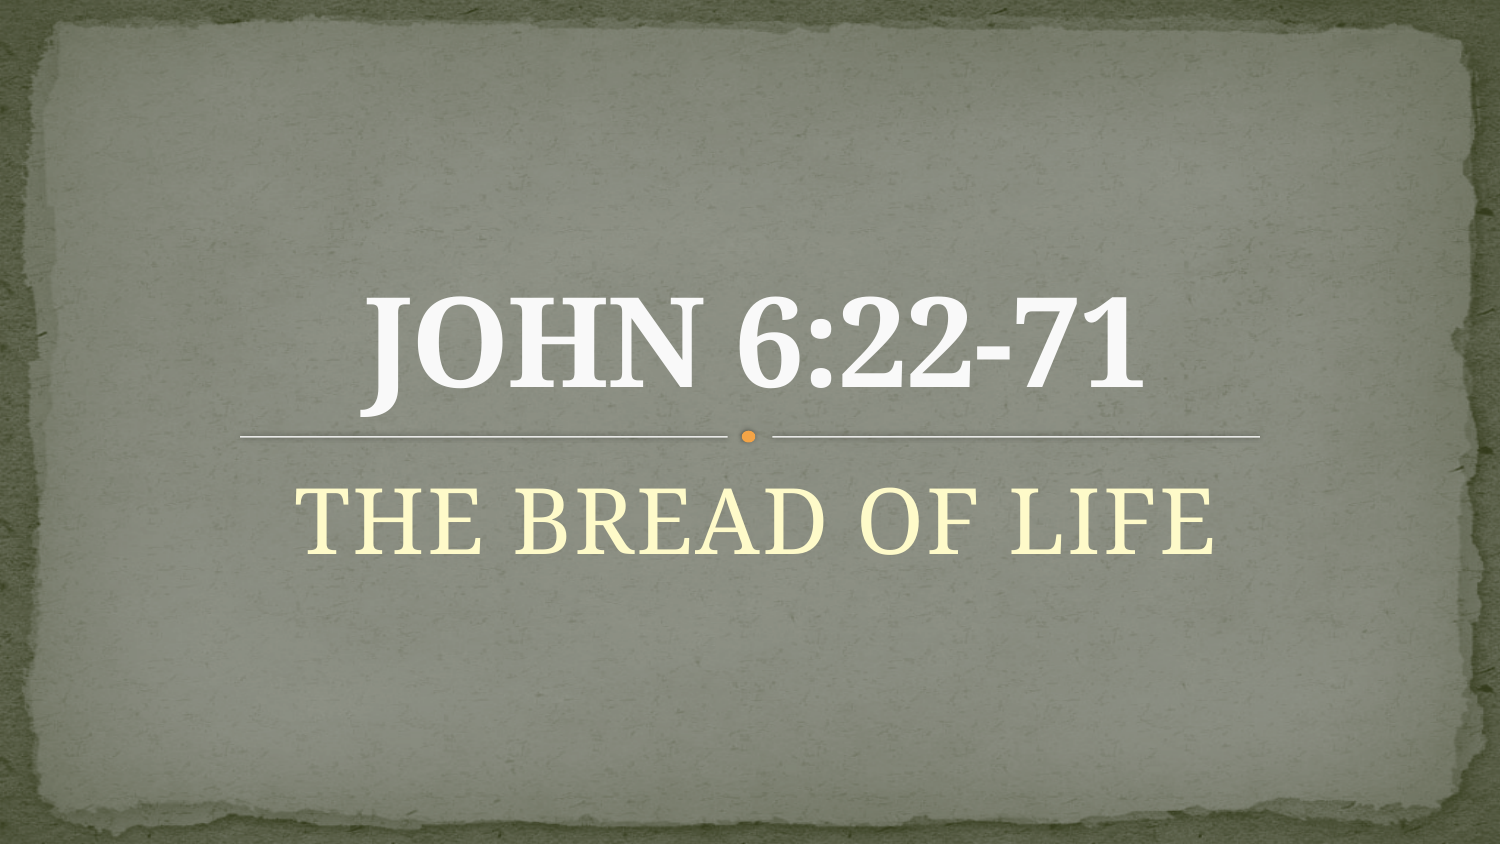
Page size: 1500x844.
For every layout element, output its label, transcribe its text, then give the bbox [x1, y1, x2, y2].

subtitle THE BREAD OF LIFE [75, 455, 1438, 596]
title JOHN 6:22-71 [74, 176, 1438, 421]
